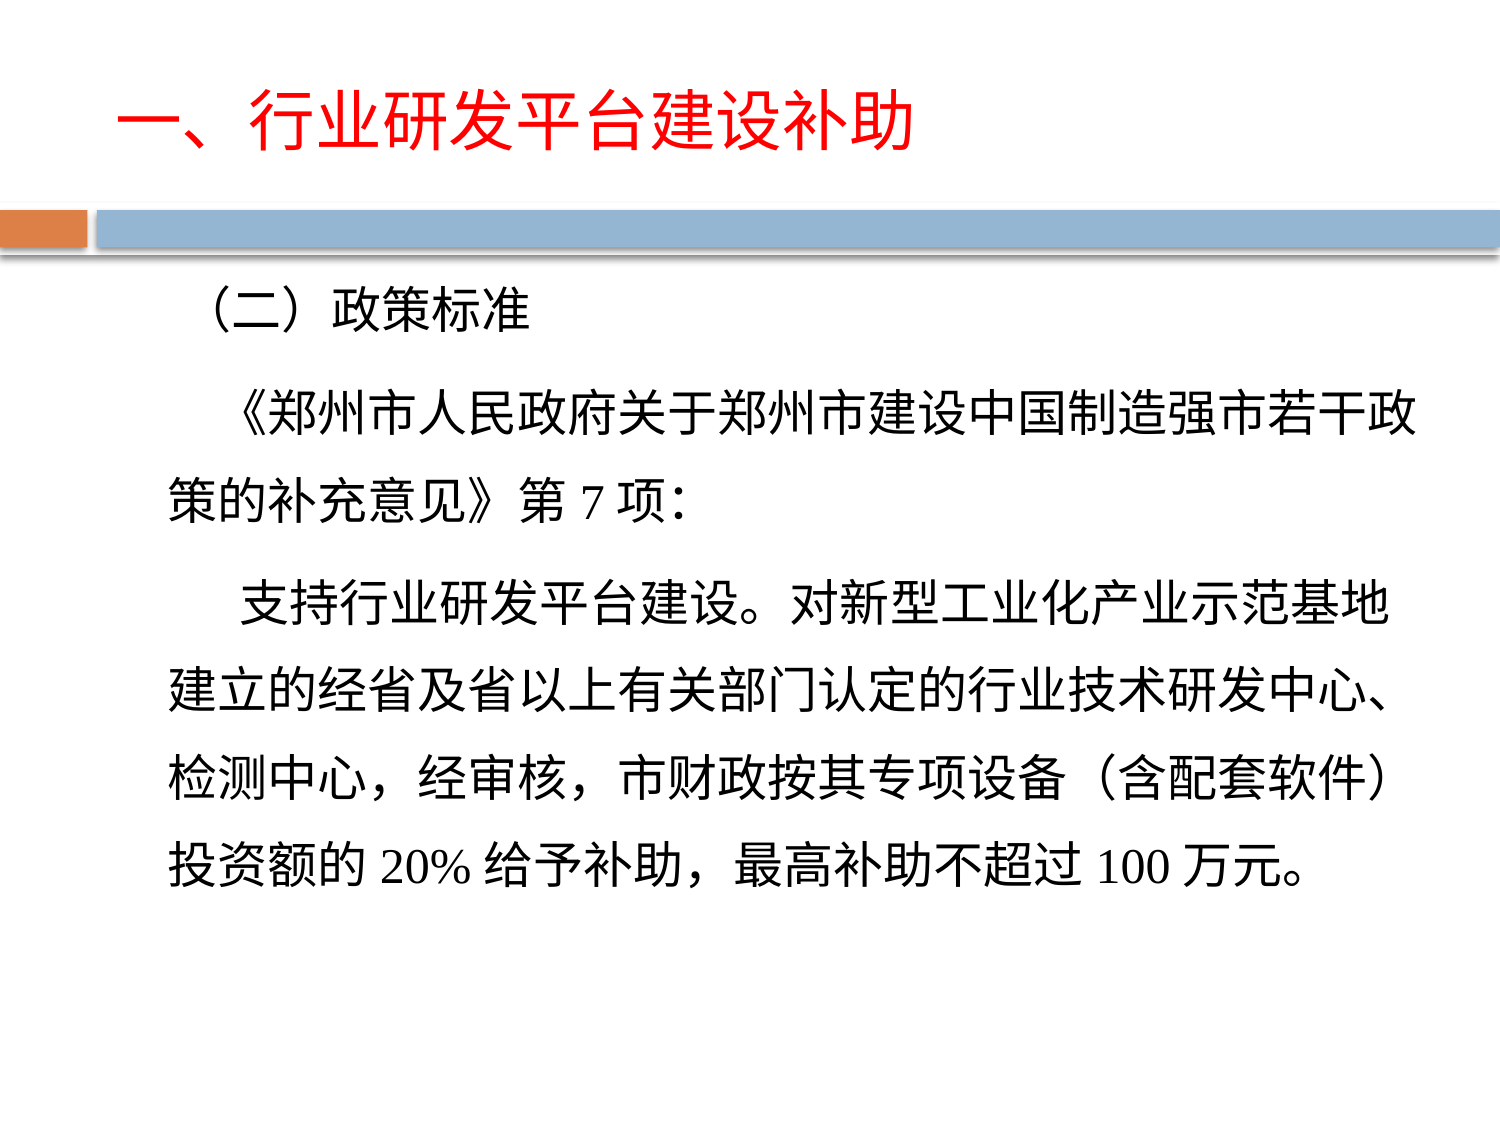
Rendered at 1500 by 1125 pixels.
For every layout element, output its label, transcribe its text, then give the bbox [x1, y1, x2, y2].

title 一、行业研发平台建设补助 [100, 37, 1438, 200]
list （二）政策标准 《郑州市人民政府关于郑州市建设中国制造强市若干政策的补充意见》第7项： 支持行业研发平台建设。对新型工业化产业示范基地建立的经省及省以上有关部门认定的行业技术研发中心、检测中心，经审核，市财政按其专项设备（含配套软件）投资额的20%给予补助，最高补助不超过100万元。 [100, 262, 1438, 1000]
